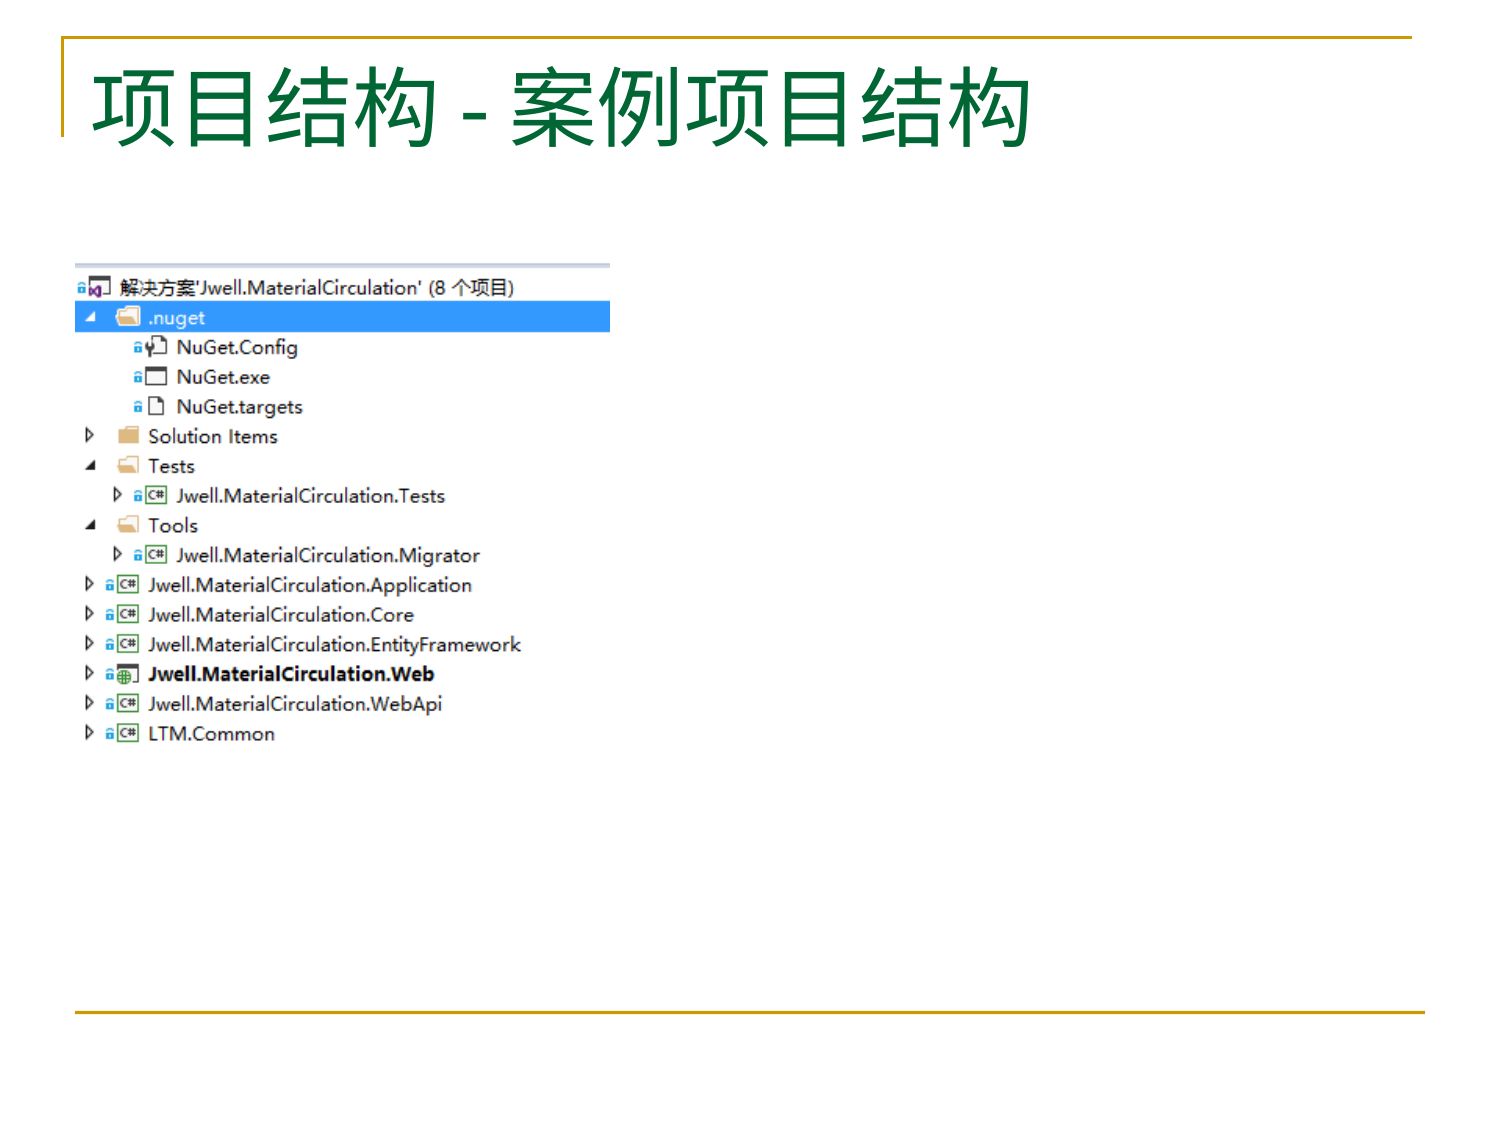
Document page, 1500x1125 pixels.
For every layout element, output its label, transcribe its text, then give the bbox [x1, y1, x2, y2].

title 项目结构-案例项目结构 [74, 45, 1426, 233]
picture [74, 262, 610, 927]
